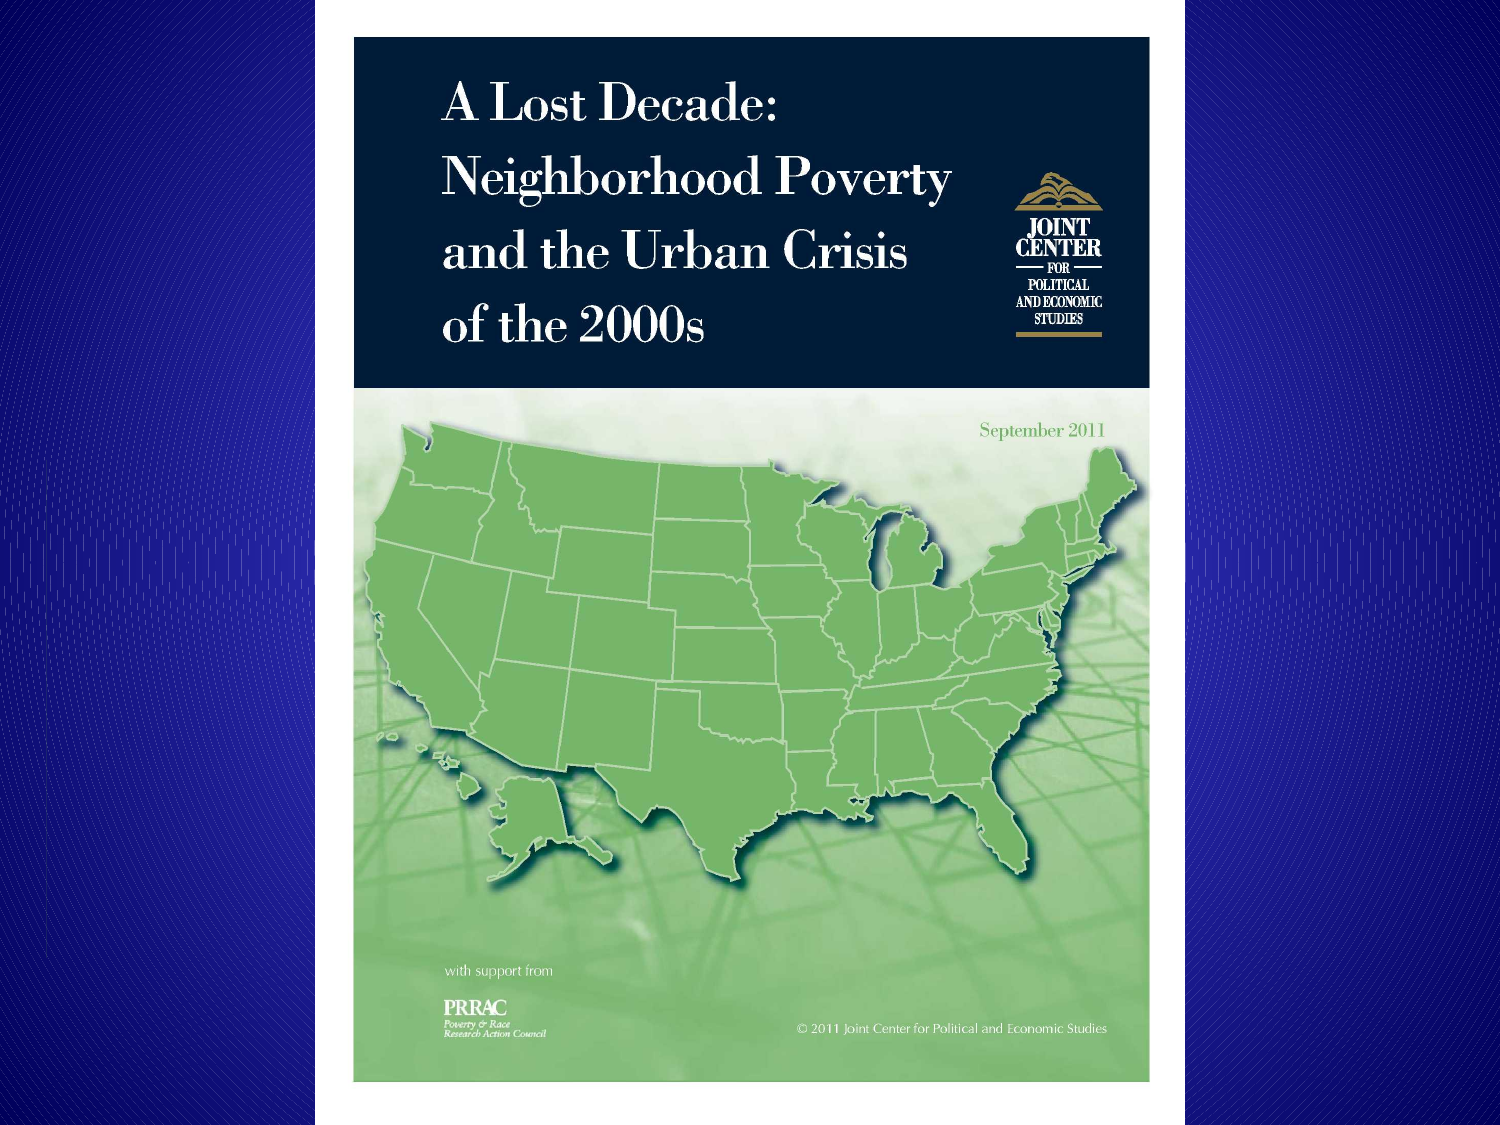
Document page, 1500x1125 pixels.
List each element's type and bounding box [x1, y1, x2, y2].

picture [314, 0, 1186, 1125]
